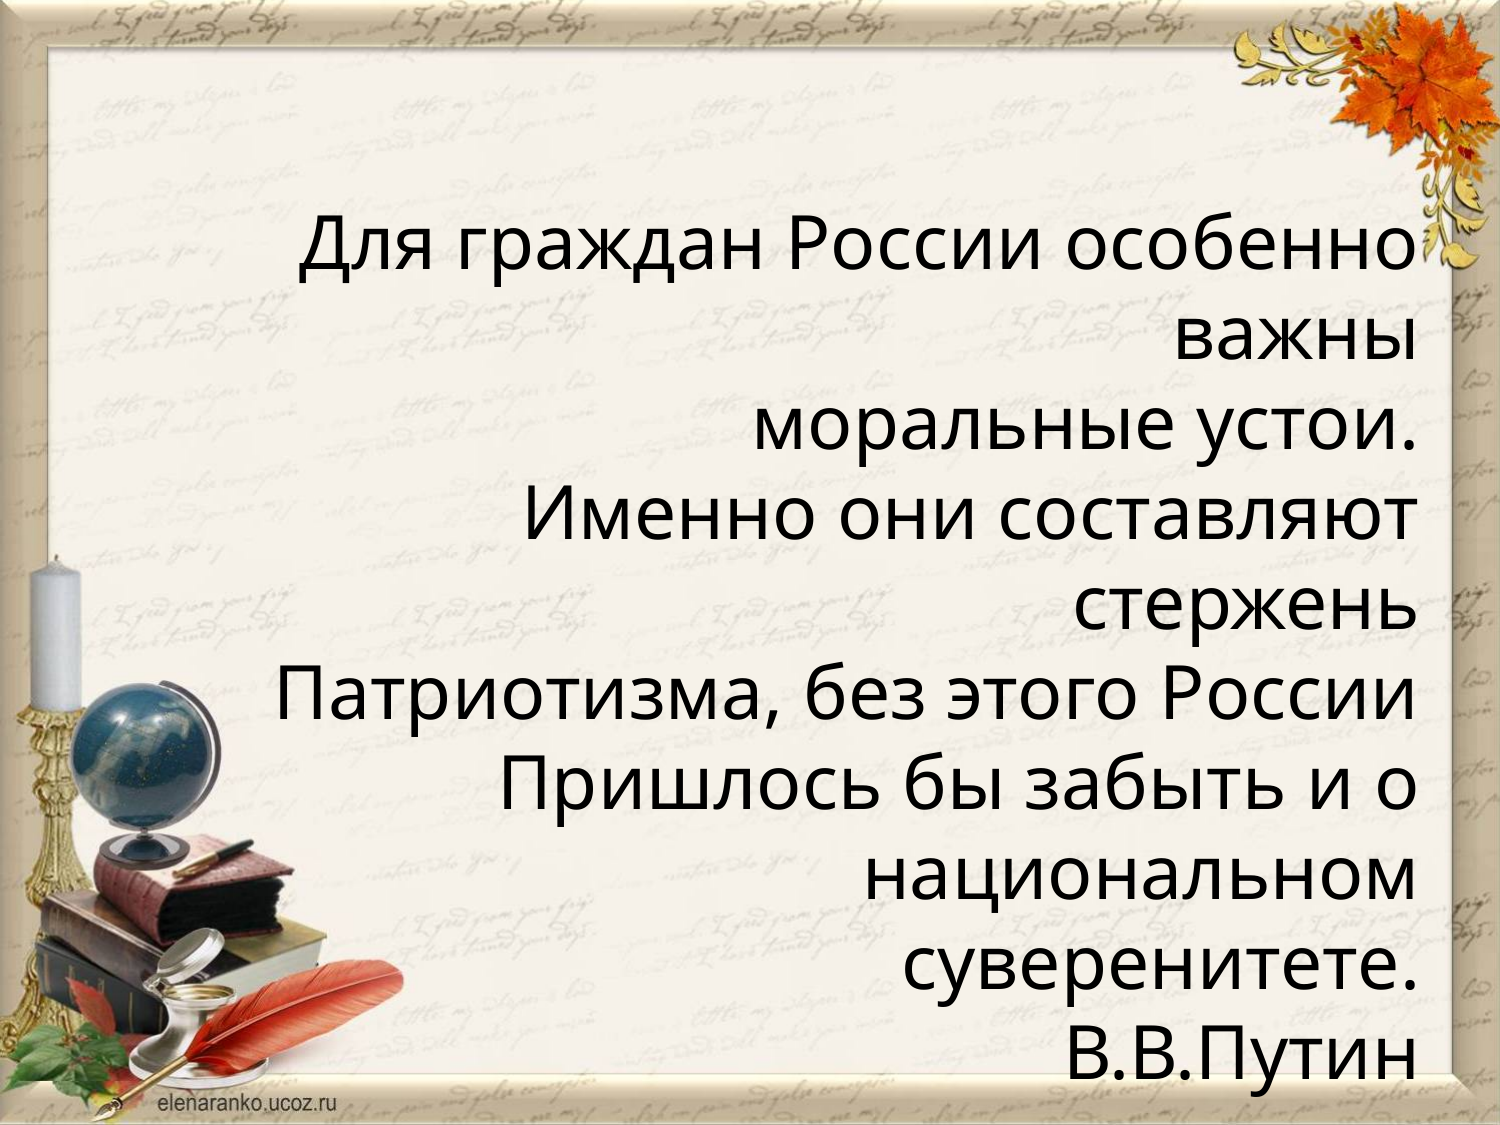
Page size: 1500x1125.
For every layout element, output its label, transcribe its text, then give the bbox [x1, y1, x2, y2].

title Для граждан России особенно важны моральные устои. Именно они составляют стержень Патриотизма, без этого России Пришлось бы забыть и о национальном суверенитете. В.В.Путин [218, 586, 1436, 794]
picture [0, 0, 1500, 1125]
